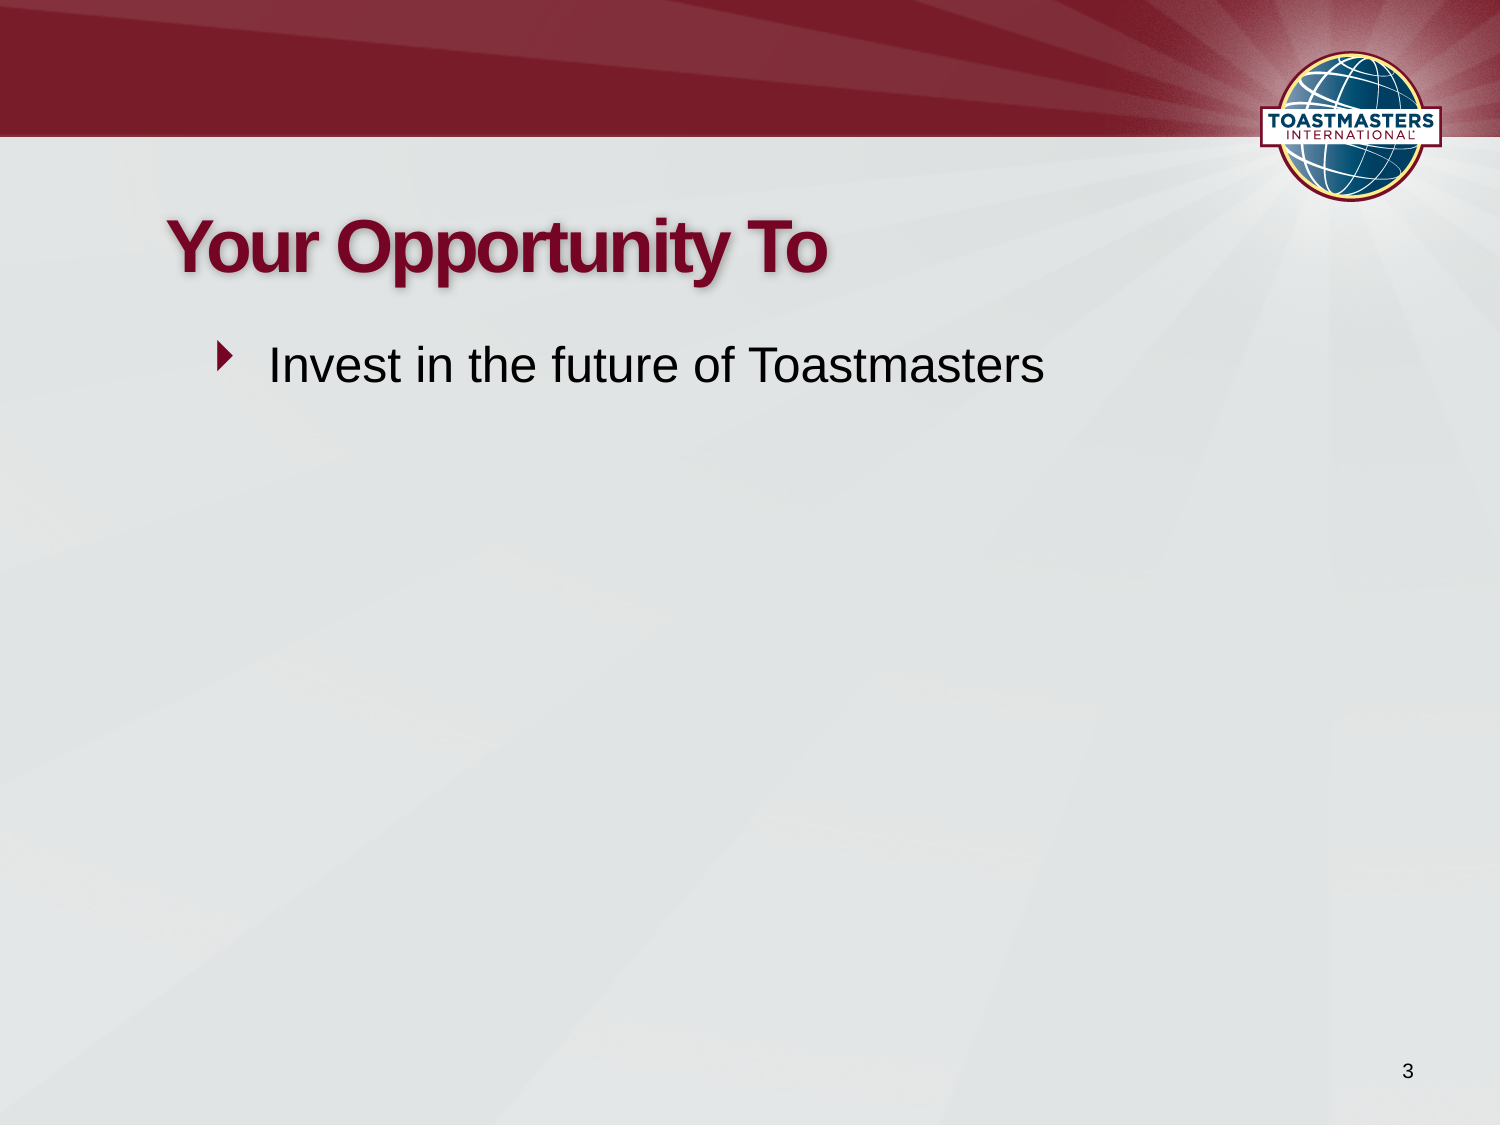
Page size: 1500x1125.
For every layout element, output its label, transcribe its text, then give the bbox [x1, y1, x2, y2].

text_box Invest in the future of Toastmasters [187, 324, 1400, 988]
title Your Opportunity To [149, 174, 1326, 326]
picture [0, 0, 1500, 1125]
text_box 3 [1387, 1050, 1428, 1090]
